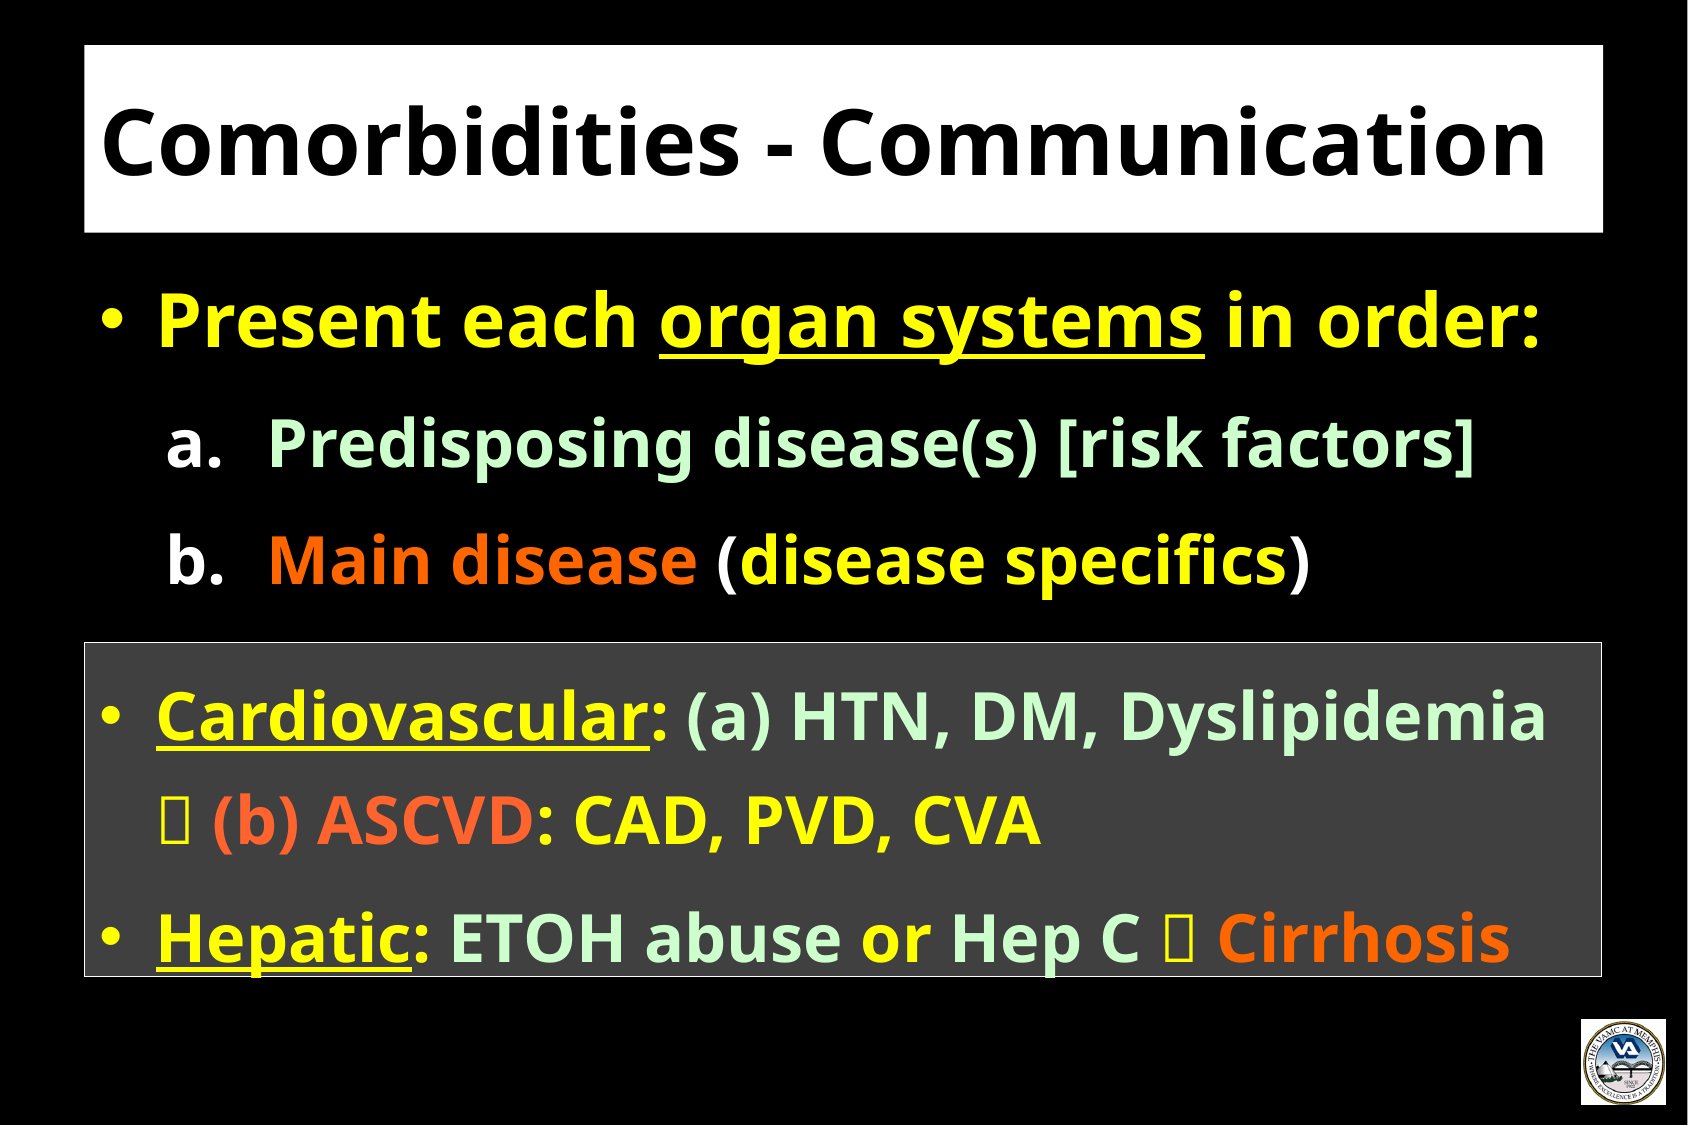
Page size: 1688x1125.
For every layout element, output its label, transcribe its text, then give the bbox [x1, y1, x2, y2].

list Present each organ systems in order: Predisposing disease(s) [risk factors] Main disease (disease specifics) [84, 238, 1598, 615]
title Comorbidities - Communication [84, 45, 1604, 233]
picture [1581, 1019, 1666, 1105]
text_box Cardiovascular: (a) HTN, DM, Dyslipidemia  (b) ASCVD: CAD, PVD, CVA Hepatic: ETOH abuse or Hep C  Cirrhosis [84, 642, 1602, 977]
